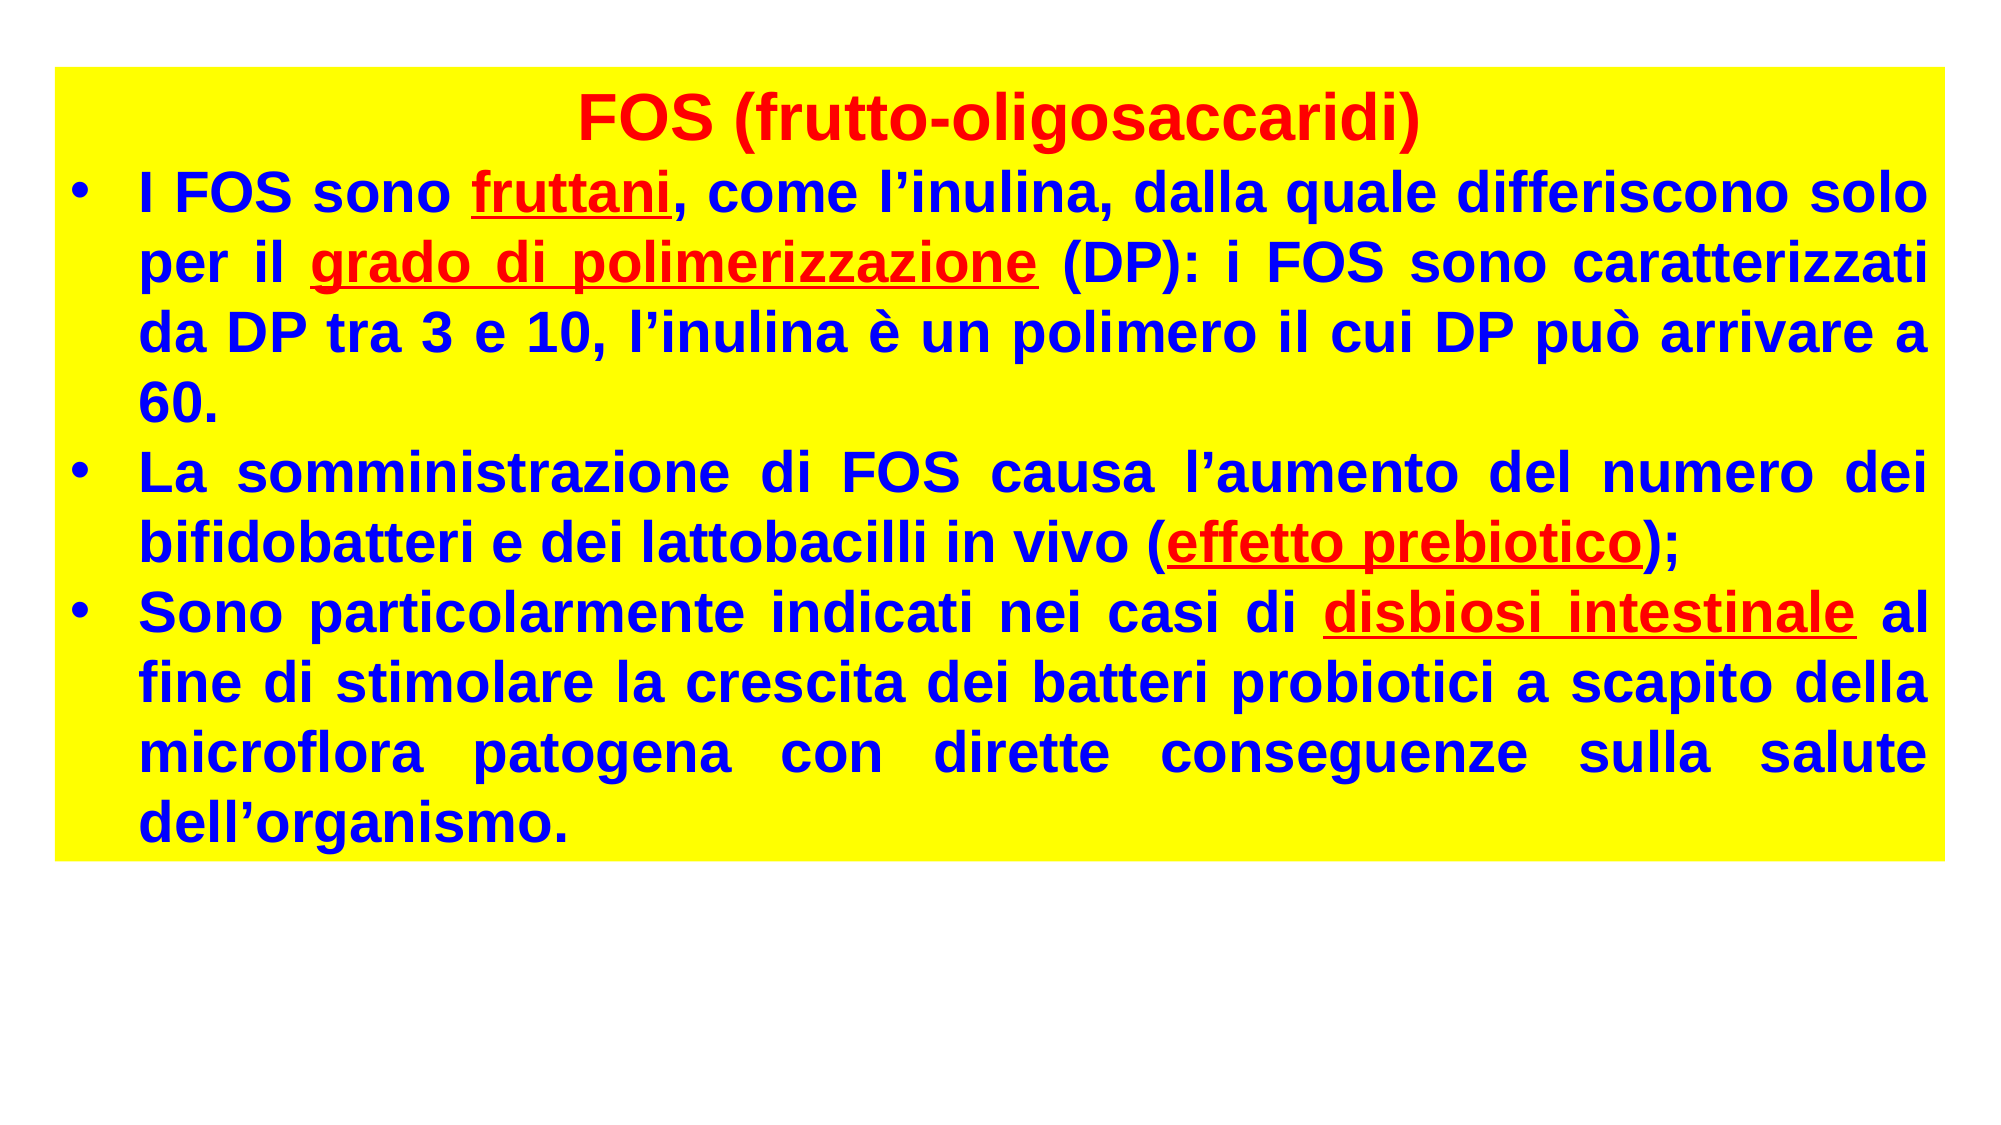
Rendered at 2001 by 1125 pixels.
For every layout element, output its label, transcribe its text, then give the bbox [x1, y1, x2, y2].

text_box FOS (frutto-oligosaccaridi) I FOS sono fruttani, come l’inulina, dalla quale differiscono solo per il grado di polimerizzazione (DP): i FOS sono caratterizzati da DP tra 3 e 10, l’inulina è un polimero il cui DP può arrivare a 60. La somministrazione di FOS causa l’aumento del numero dei bifidobatteri e dei lattobacilli in vivo (effetto prebiotico); Sono particolarmente indicati nei casi di disbiosi intestinale al fine di stimolare la crescita dei batteri probiotici a scapito della microflora patogena con dirette conseguenze sulla salute dell’organismo. [54, 66, 1945, 862]
